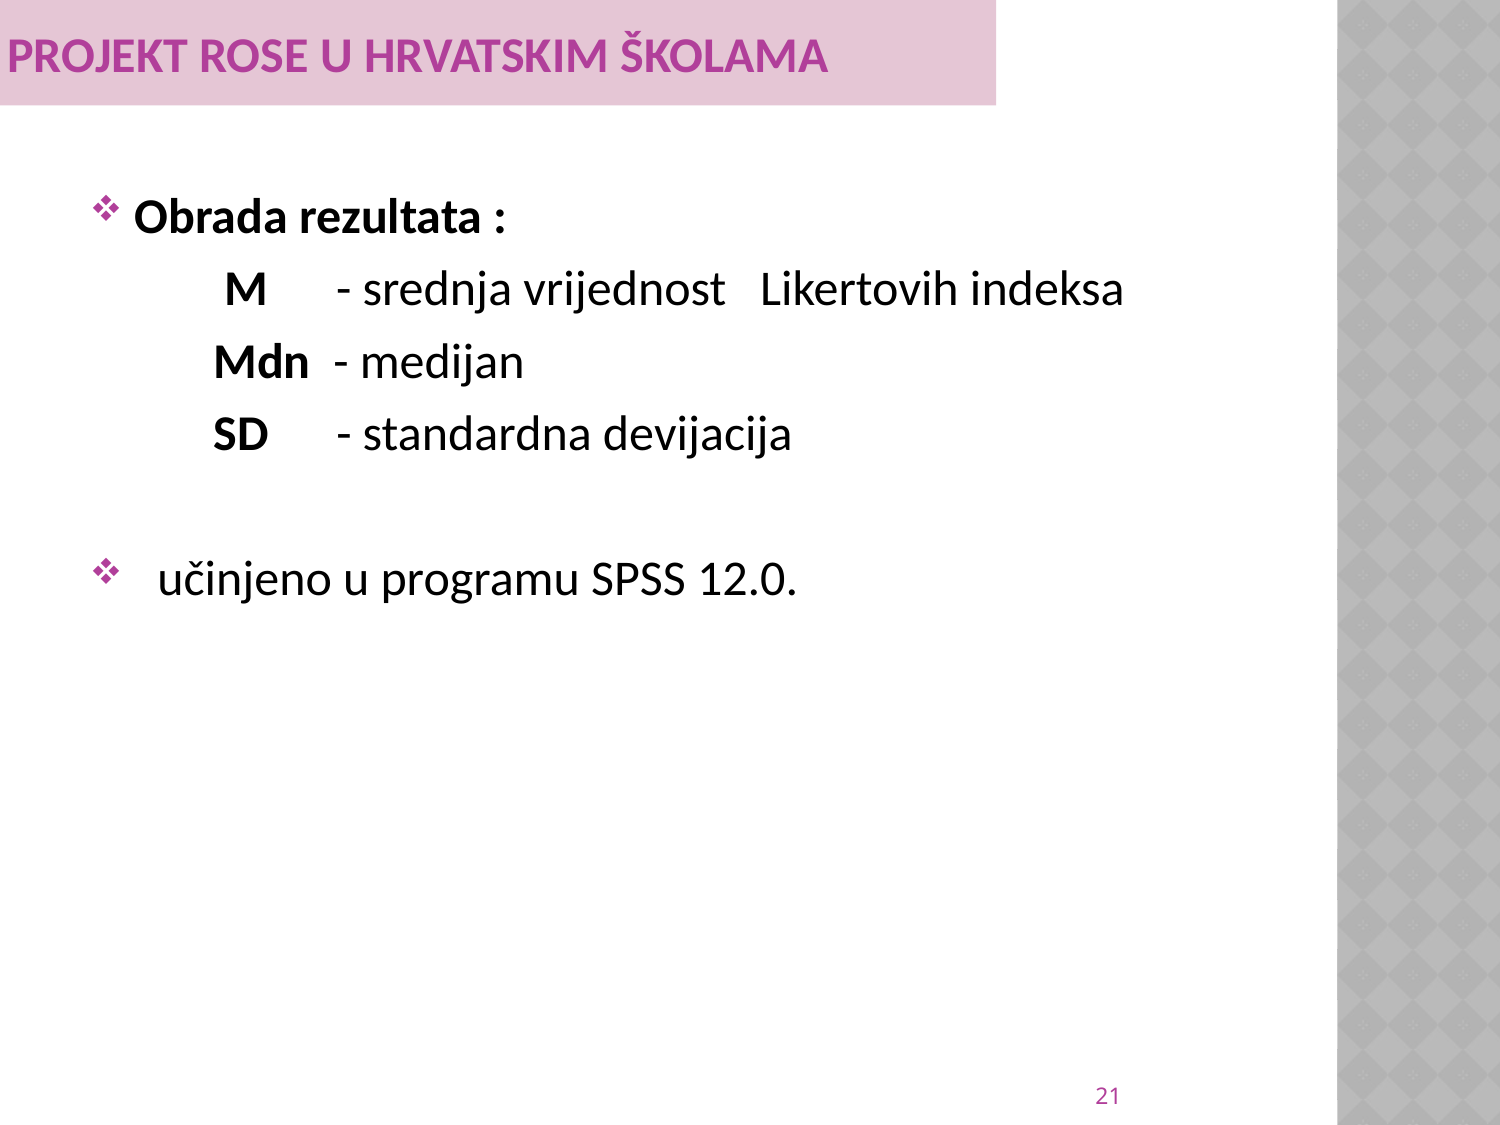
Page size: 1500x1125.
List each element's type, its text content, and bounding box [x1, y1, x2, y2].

list Obrada rezultata : M - srednja vrijednost Likertovih indeksa Mdn - medijan SD - standardna devijacija učinjeno u programu SPSS 12.0. [75, 175, 1263, 1059]
slide_number 21 [1025, 1075, 1122, 1113]
title Projekt rose u hrvatskim školama [0, 0, 997, 106]
